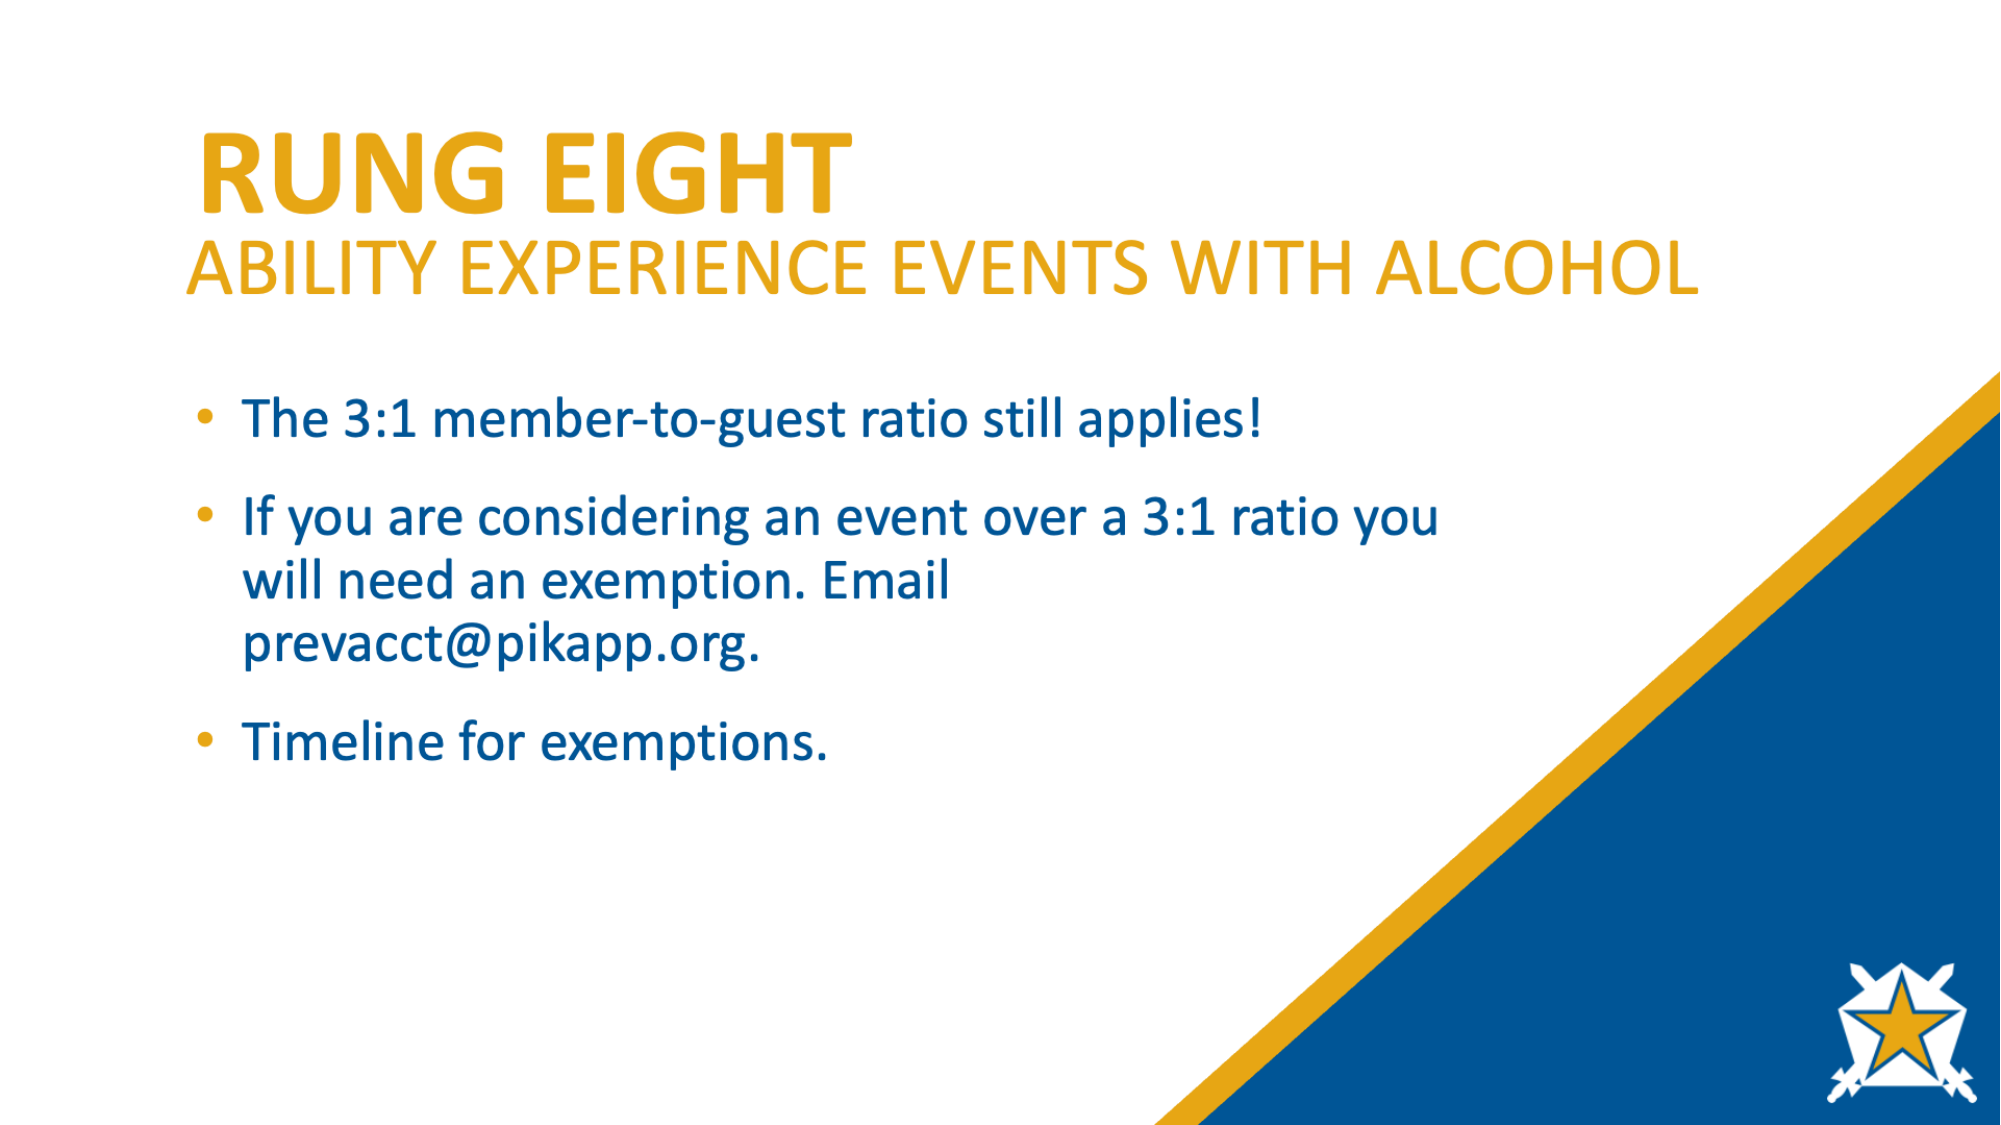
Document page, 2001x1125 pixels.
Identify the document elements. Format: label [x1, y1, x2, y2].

list [0, 0, 2000, 1125]
